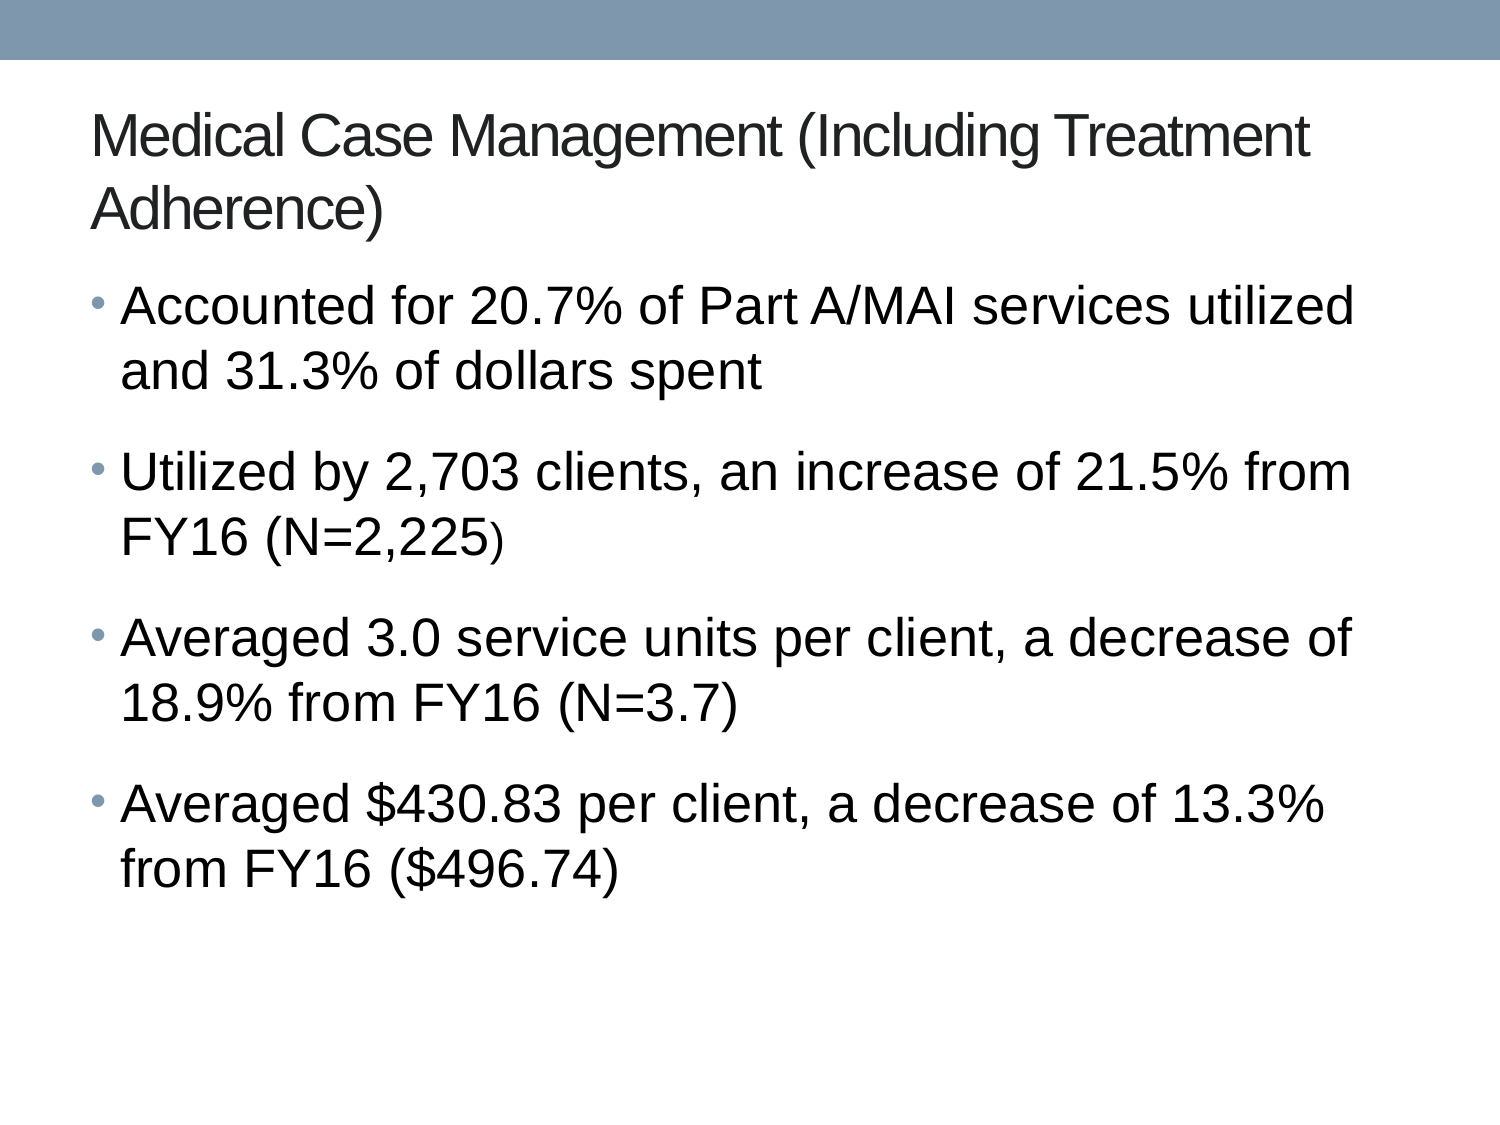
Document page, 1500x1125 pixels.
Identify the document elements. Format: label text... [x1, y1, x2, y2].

list Accounted for 20.7% of Part A/MAI services utilized and 31.3% of dollars spent Utilized by 2,703 clients, an increase of 21.5% from FY16 (N=2,225) Averaged 3.0 service units per client, a decrease of 18.9% from FY16 (N=3.7) Averaged $430.83 per client, a decrease of 13.3% from FY16 ($496.74) [75, 262, 1425, 1075]
title Medical Case Management (Including Treatment Adherence) [75, 87, 1479, 250]
